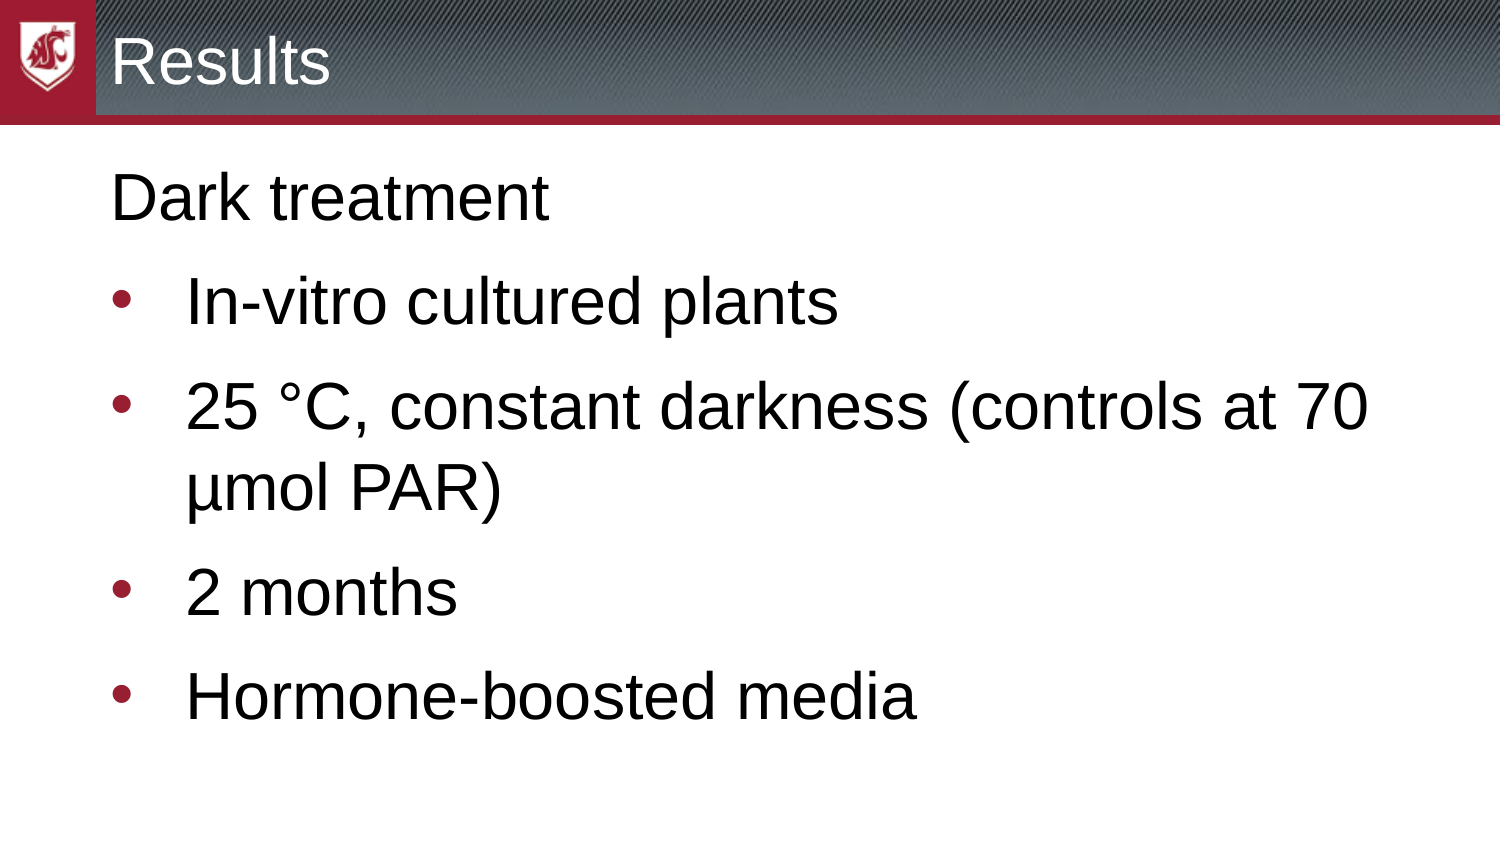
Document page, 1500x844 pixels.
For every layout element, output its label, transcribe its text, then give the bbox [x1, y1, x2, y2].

text_box Dark treatment In-vitro cultured plants 25 °C, constant darkness (controls at 70 µmol PAR) 2 months Hormone-boosted media [95, 146, 1470, 766]
text_box Results [95, 10, 1488, 105]
picture [0, 0, 1500, 115]
